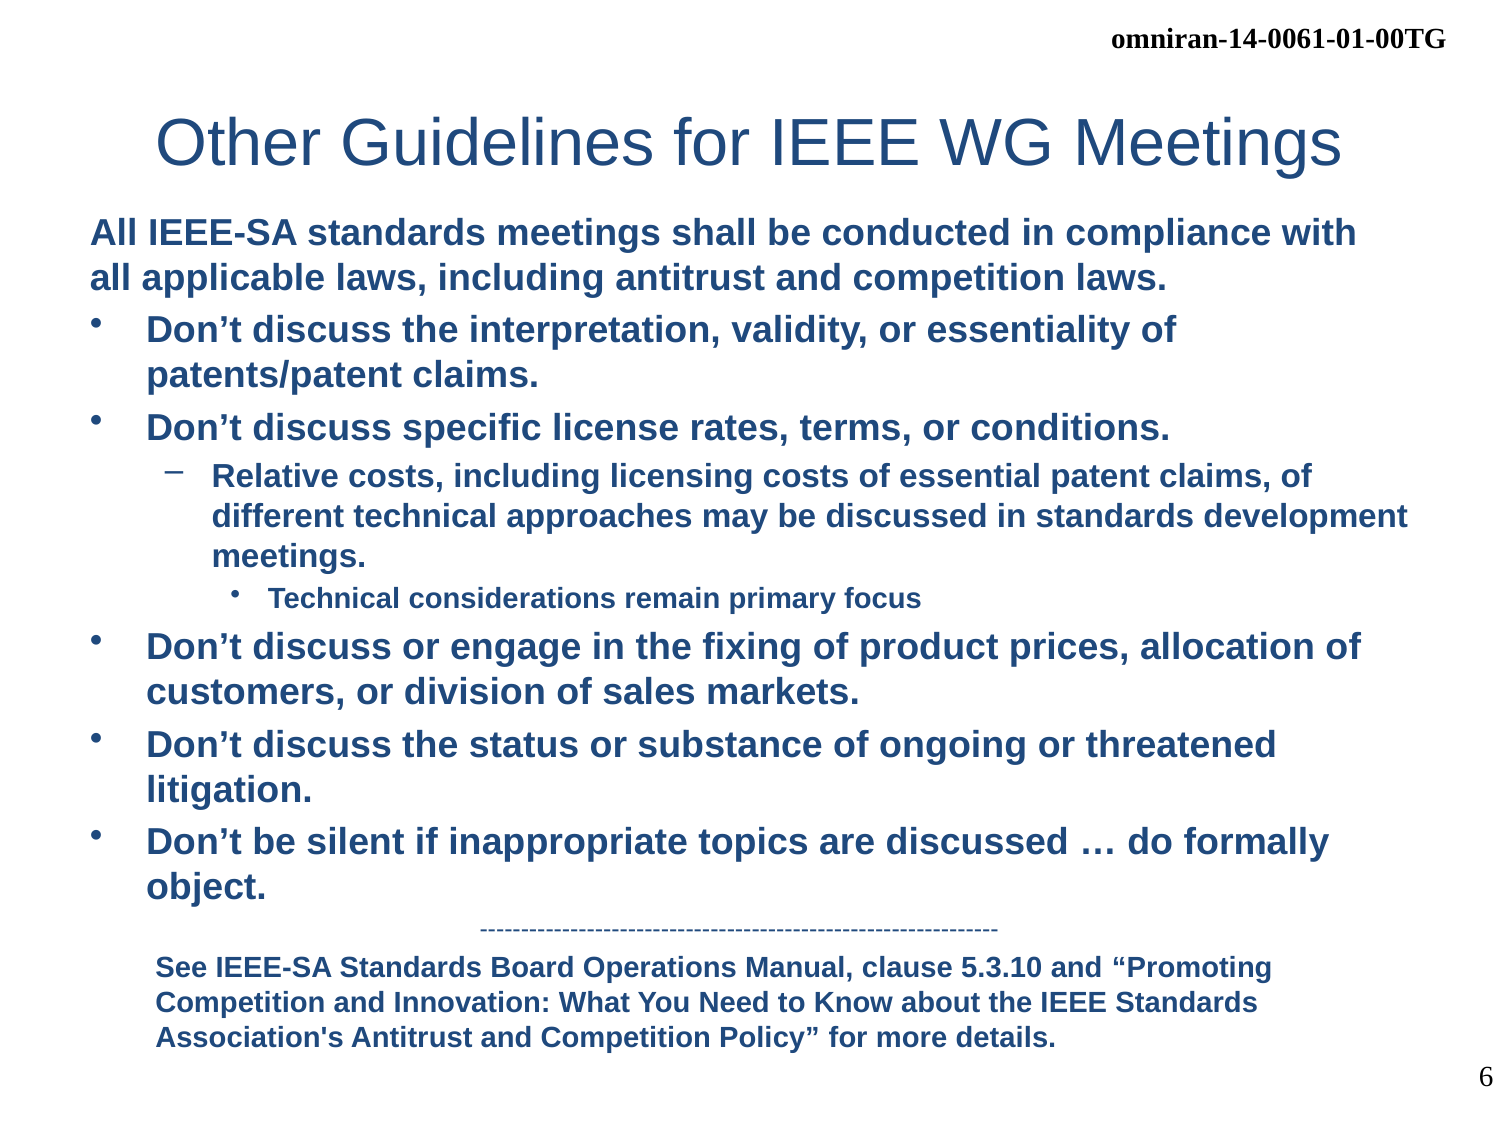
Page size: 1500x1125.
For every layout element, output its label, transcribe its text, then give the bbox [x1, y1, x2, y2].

list All IEEE-SA standards meetings shall be conducted in compliance with all applicable laws, including antitrust and competition laws. Don’t discuss the interpretation, validity, or essentiality of patents/patent claims. Don’t discuss specific license rates, terms, or conditions. Relative costs, including licensing costs of essential patent claims, of different technical approaches may be discussed in standards development meetings. Technical considerations remain primary focus Don’t discuss or engage in the fixing of product prices, allocation of customers, or division of sales markets. Don’t discuss the status or substance of ongoing or threatened litigation. Don’t be silent if inappropriate topics are discussed … do formally object. --------------------------------------------------------------- See IEEE-SA Standards Board Operations Manual, clause 5.3.10 and “Promoting Competition and Innovation: What You Need to Know about the IEEE Standards Association's Antitrust and Competition Policy” for more details. [75, 200, 1425, 1038]
title Other Guidelines for IEEE WG Meetings [75, 45, 1425, 200]
text_box [87, 37, 1438, 163]
